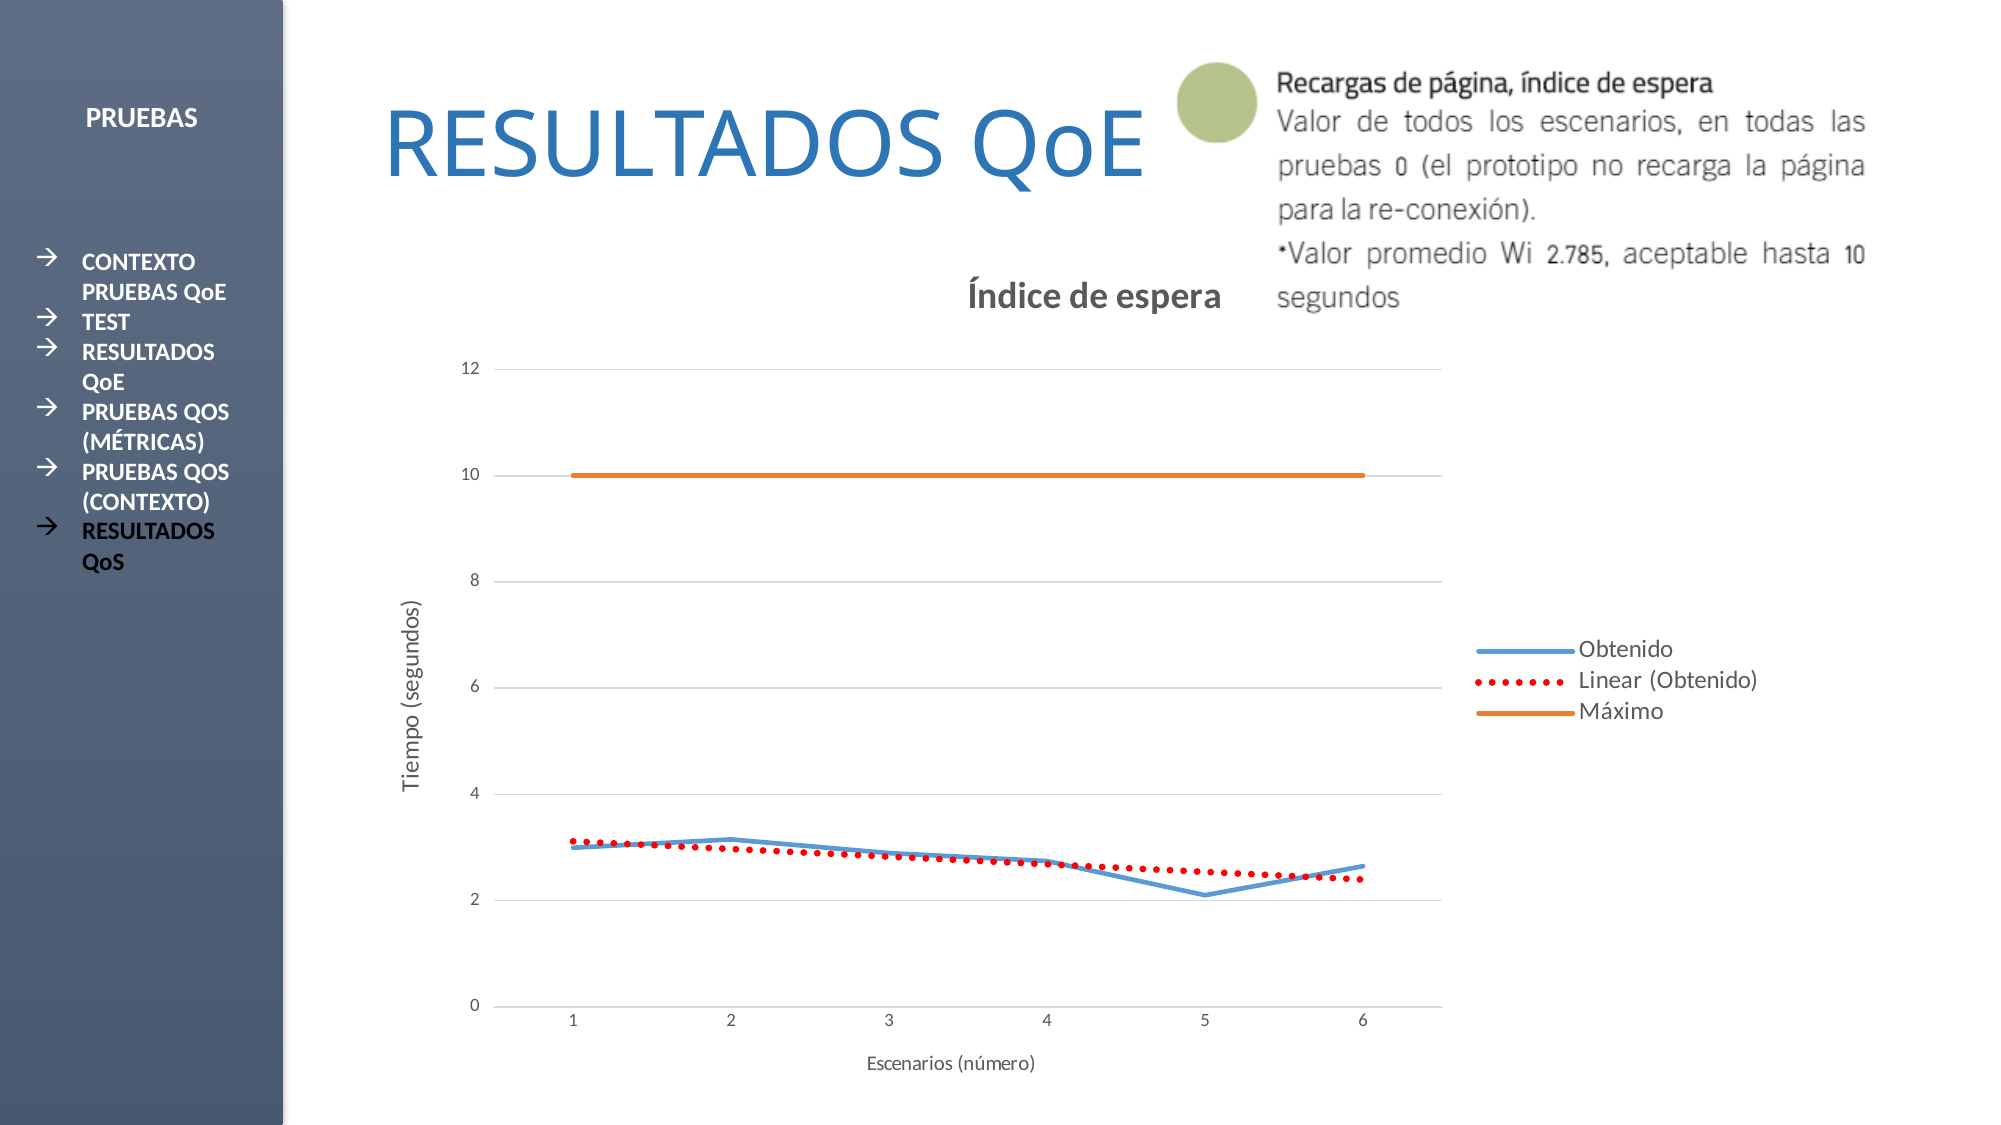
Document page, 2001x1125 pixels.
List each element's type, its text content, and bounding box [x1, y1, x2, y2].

text_box CONTEXTO PRUEBAS QoE TEST RESULTADOS QoE PRUEBAS QOS (MÉTRICAS) PRUEBAS QOS (CONTEXTO) RESULTADOS QoS [20, 238, 272, 583]
chart [365, 258, 1780, 1107]
text_box [0, 0, 283, 1125]
text_box PRUEBAS [11, 90, 272, 141]
title RESULTADOS QoE [367, 37, 2000, 256]
picture [1165, 50, 1907, 328]
